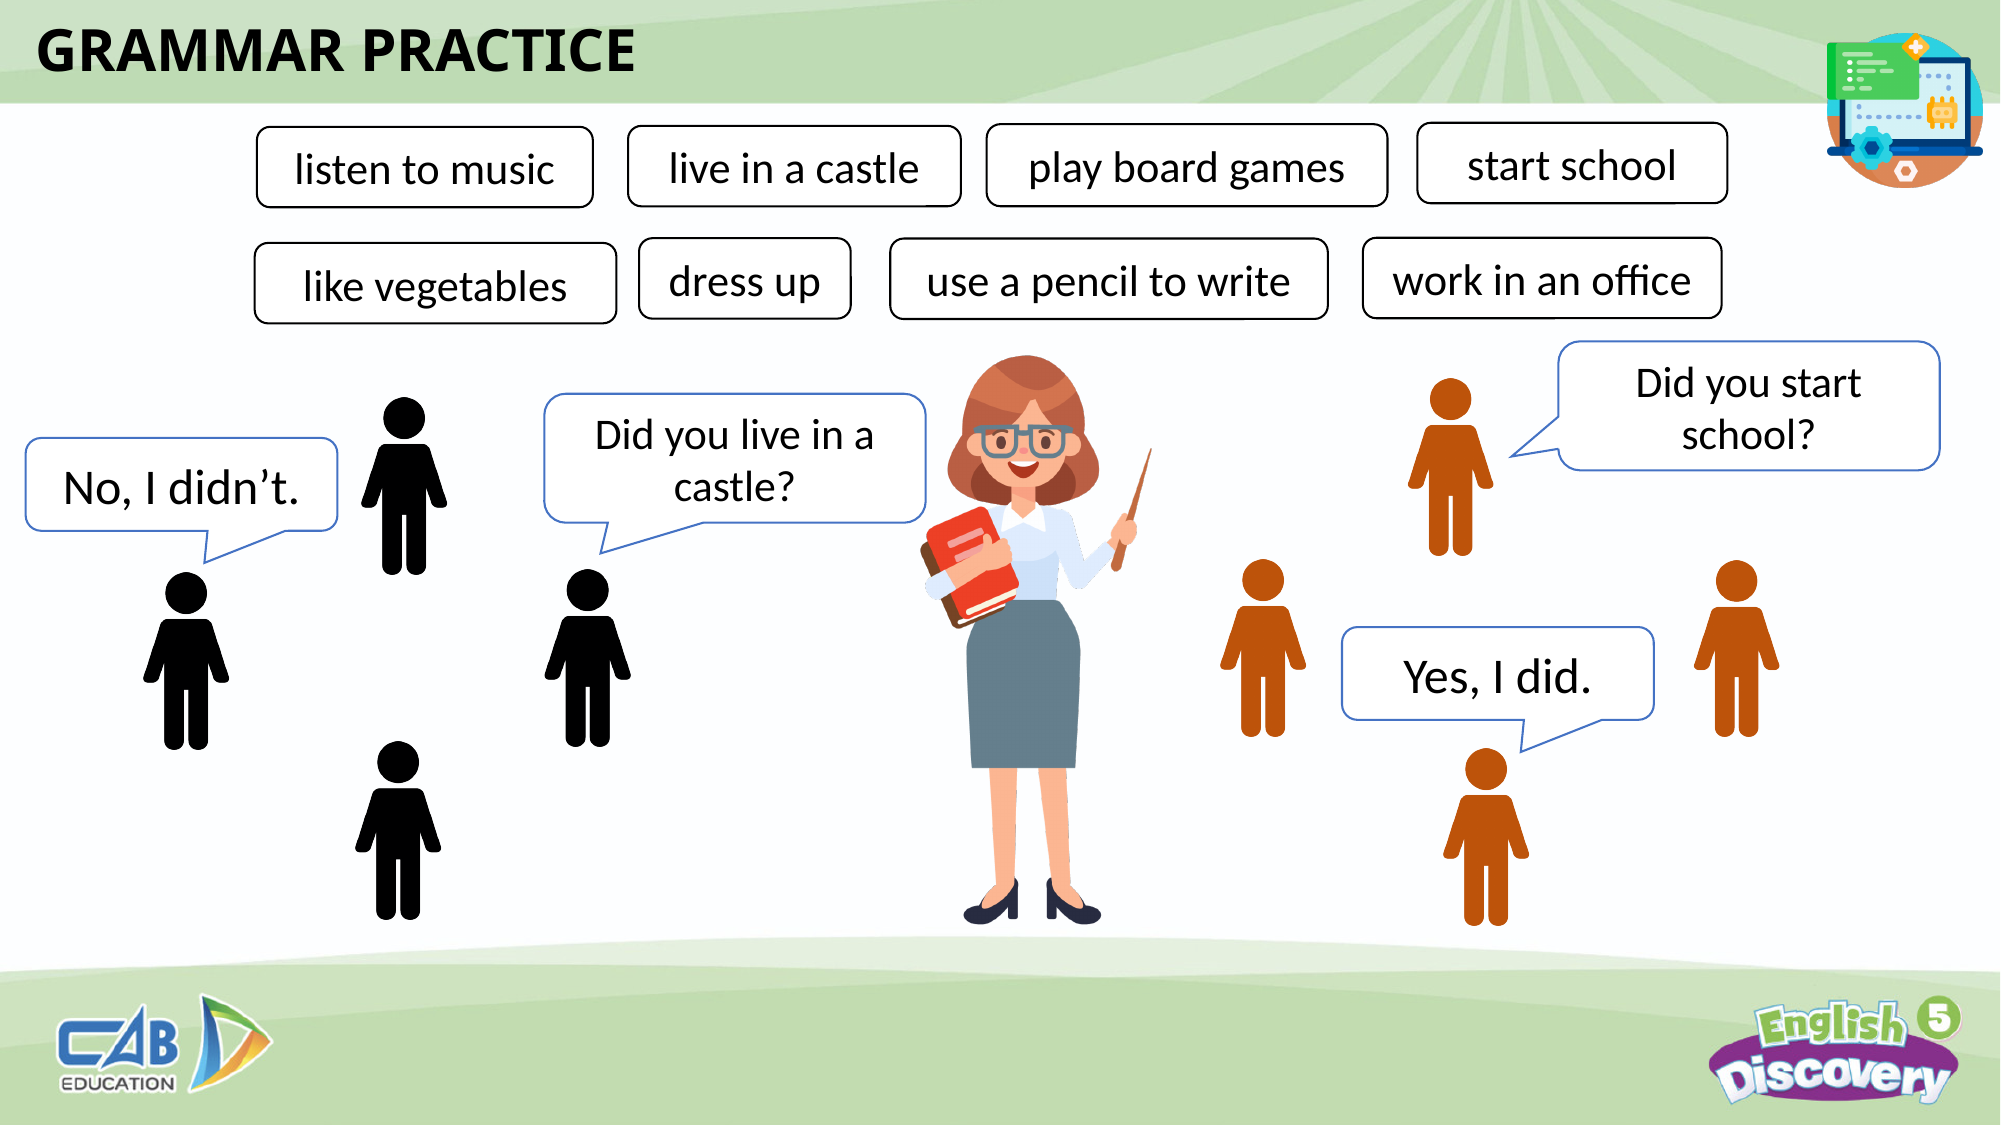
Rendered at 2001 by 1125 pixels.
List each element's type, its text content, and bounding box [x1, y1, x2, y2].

text_box live in a castle [627, 124, 962, 208]
text_box listen to music [255, 125, 594, 209]
picture [0, 0, 2001, 1125]
text_box use a pencil to write [889, 237, 1329, 321]
text_box Yes, I did. [1352, 626, 1648, 748]
text_box start school [1416, 121, 1729, 205]
text_box Did you live in a castle? [543, 392, 871, 555]
text_box play board games [985, 123, 1389, 208]
text_box work in an office [1361, 236, 1723, 320]
text_box like vegetables [253, 241, 618, 325]
text_box GRAMMAR PRACTICE [20, 22, 1746, 83]
text_box dress up [638, 237, 852, 320]
text_box No, I didn’t. [24, 436, 315, 565]
text_box Did you start school? [1539, 340, 1941, 472]
